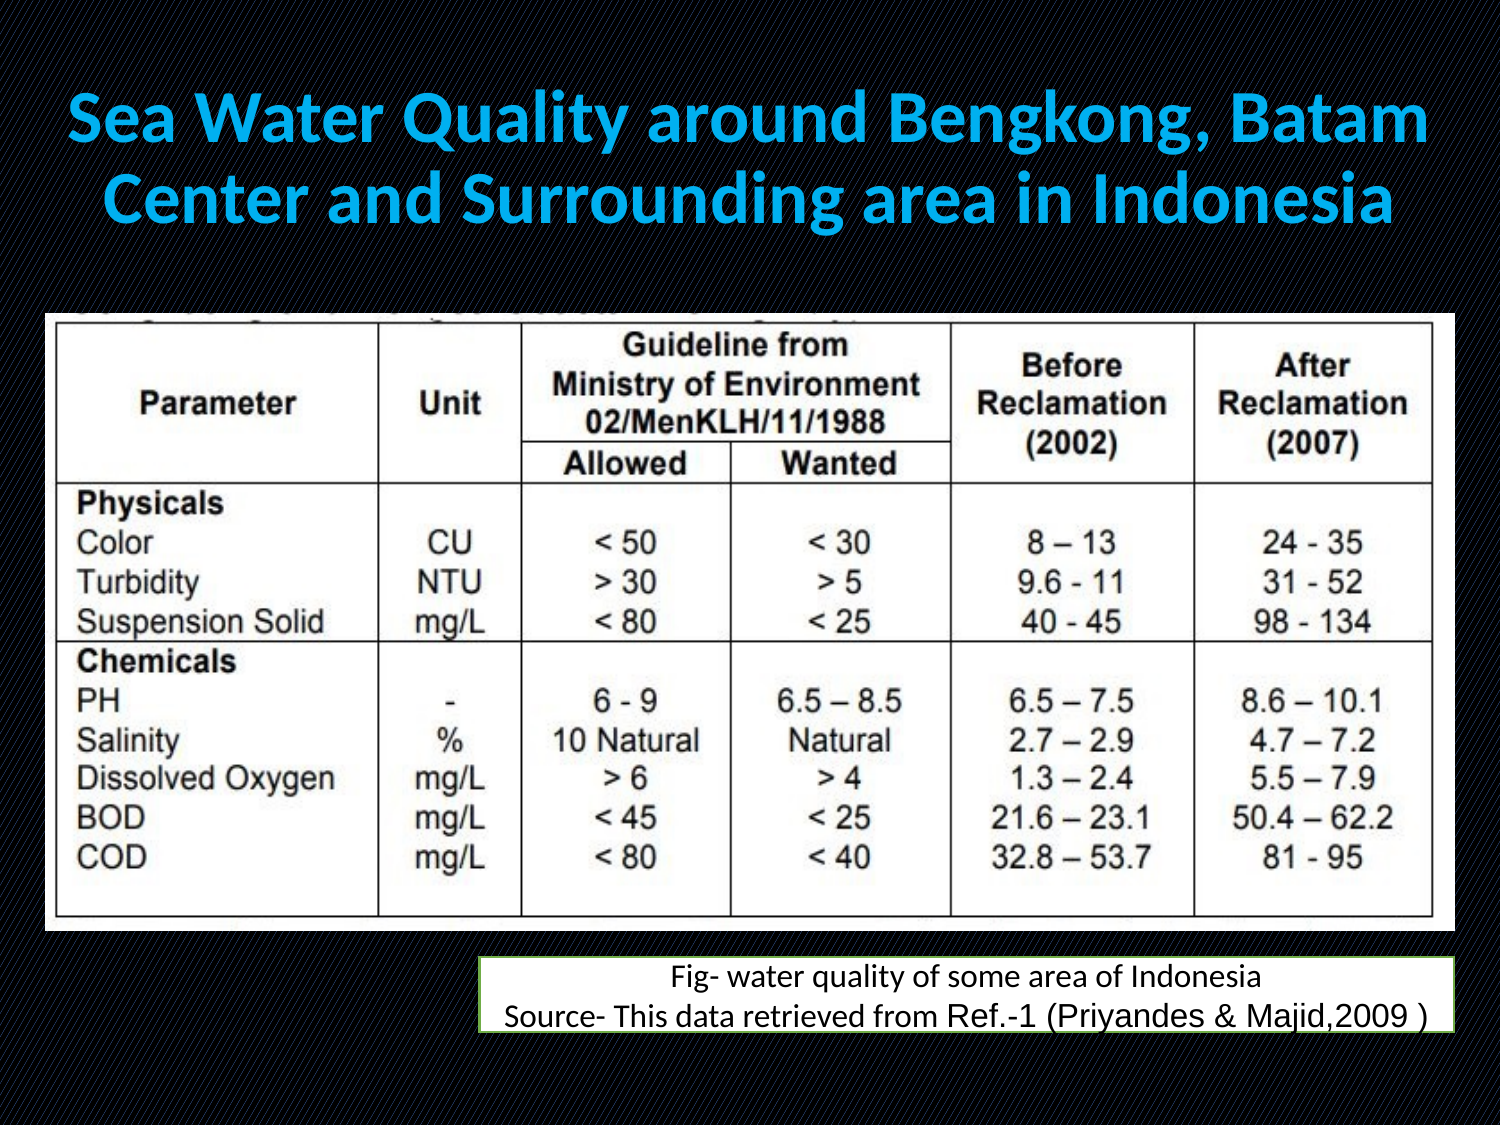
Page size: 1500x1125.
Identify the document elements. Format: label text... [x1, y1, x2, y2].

text_box Fig- water quality of some area of Indonesia Source- This data retrieved from Ref.-1 (Priyandes & Majid,2009 ) [478, 956, 1455, 1033]
title Sea Water Quality around Bengkong, Batam Center and Surrounding area in Indonesia [45, 30, 1455, 287]
picture [45, 313, 1455, 931]
